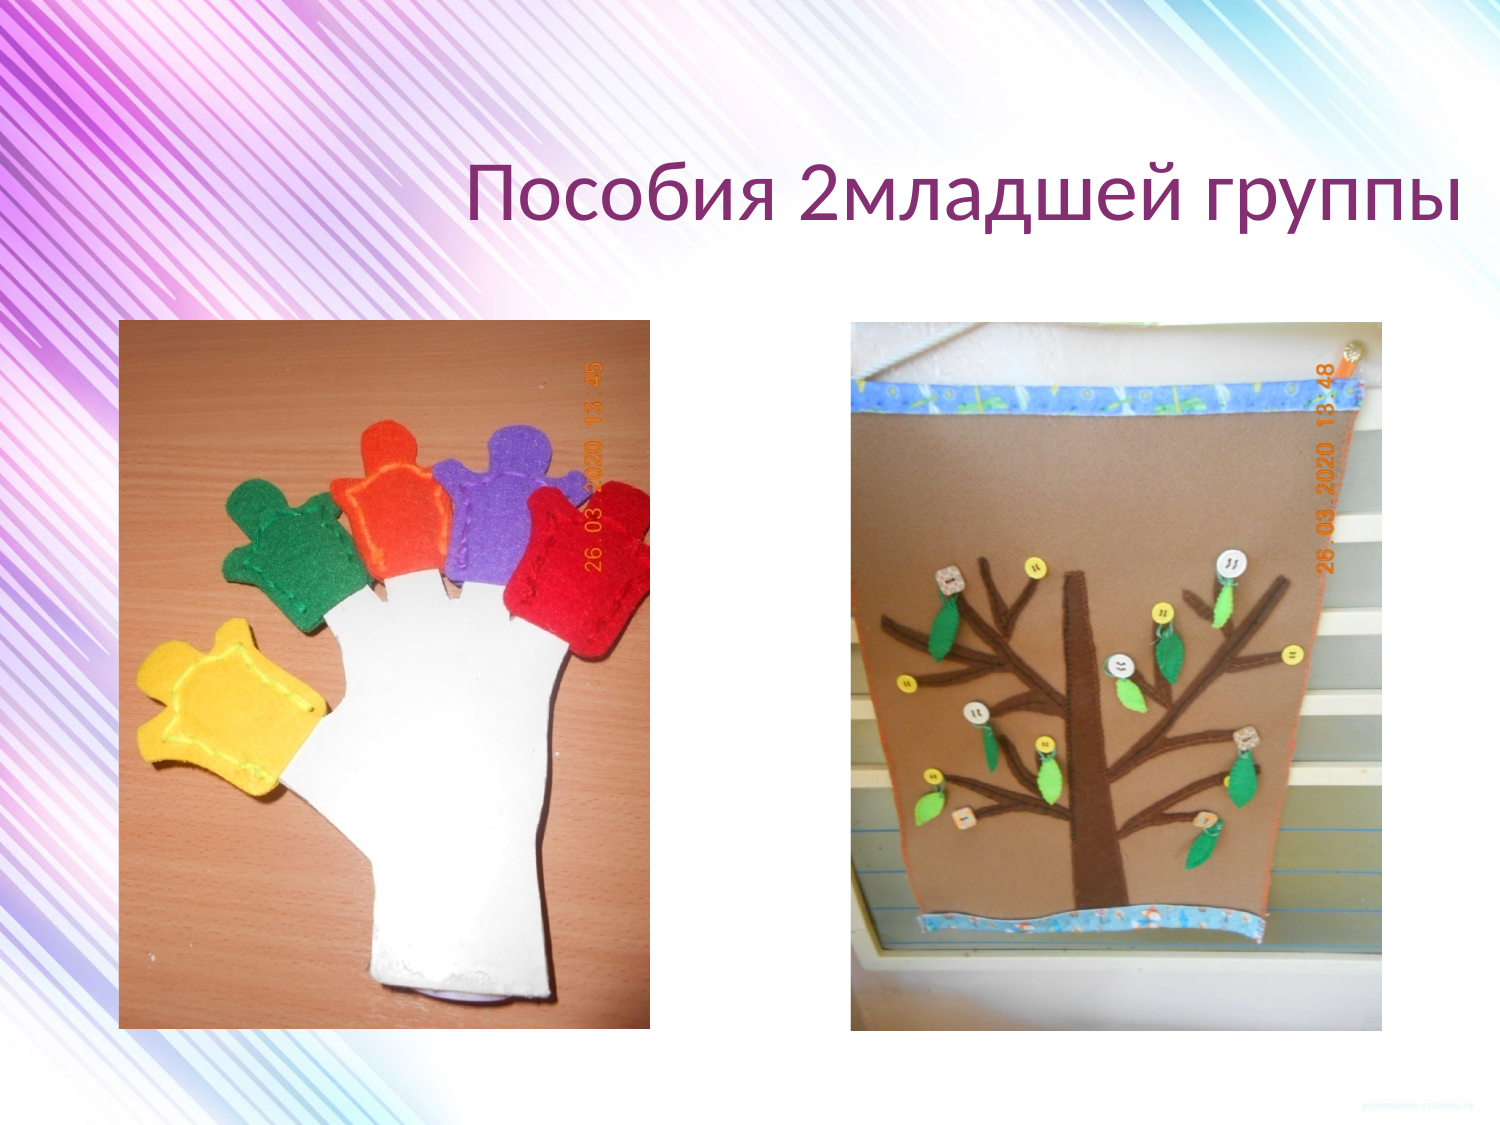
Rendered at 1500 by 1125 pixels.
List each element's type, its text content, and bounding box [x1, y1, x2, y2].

picture [0, 0, 1500, 1125]
title Пособия 2младшей группы [431, 113, 1500, 259]
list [29, 407, 739, 940]
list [761, 409, 1471, 942]
